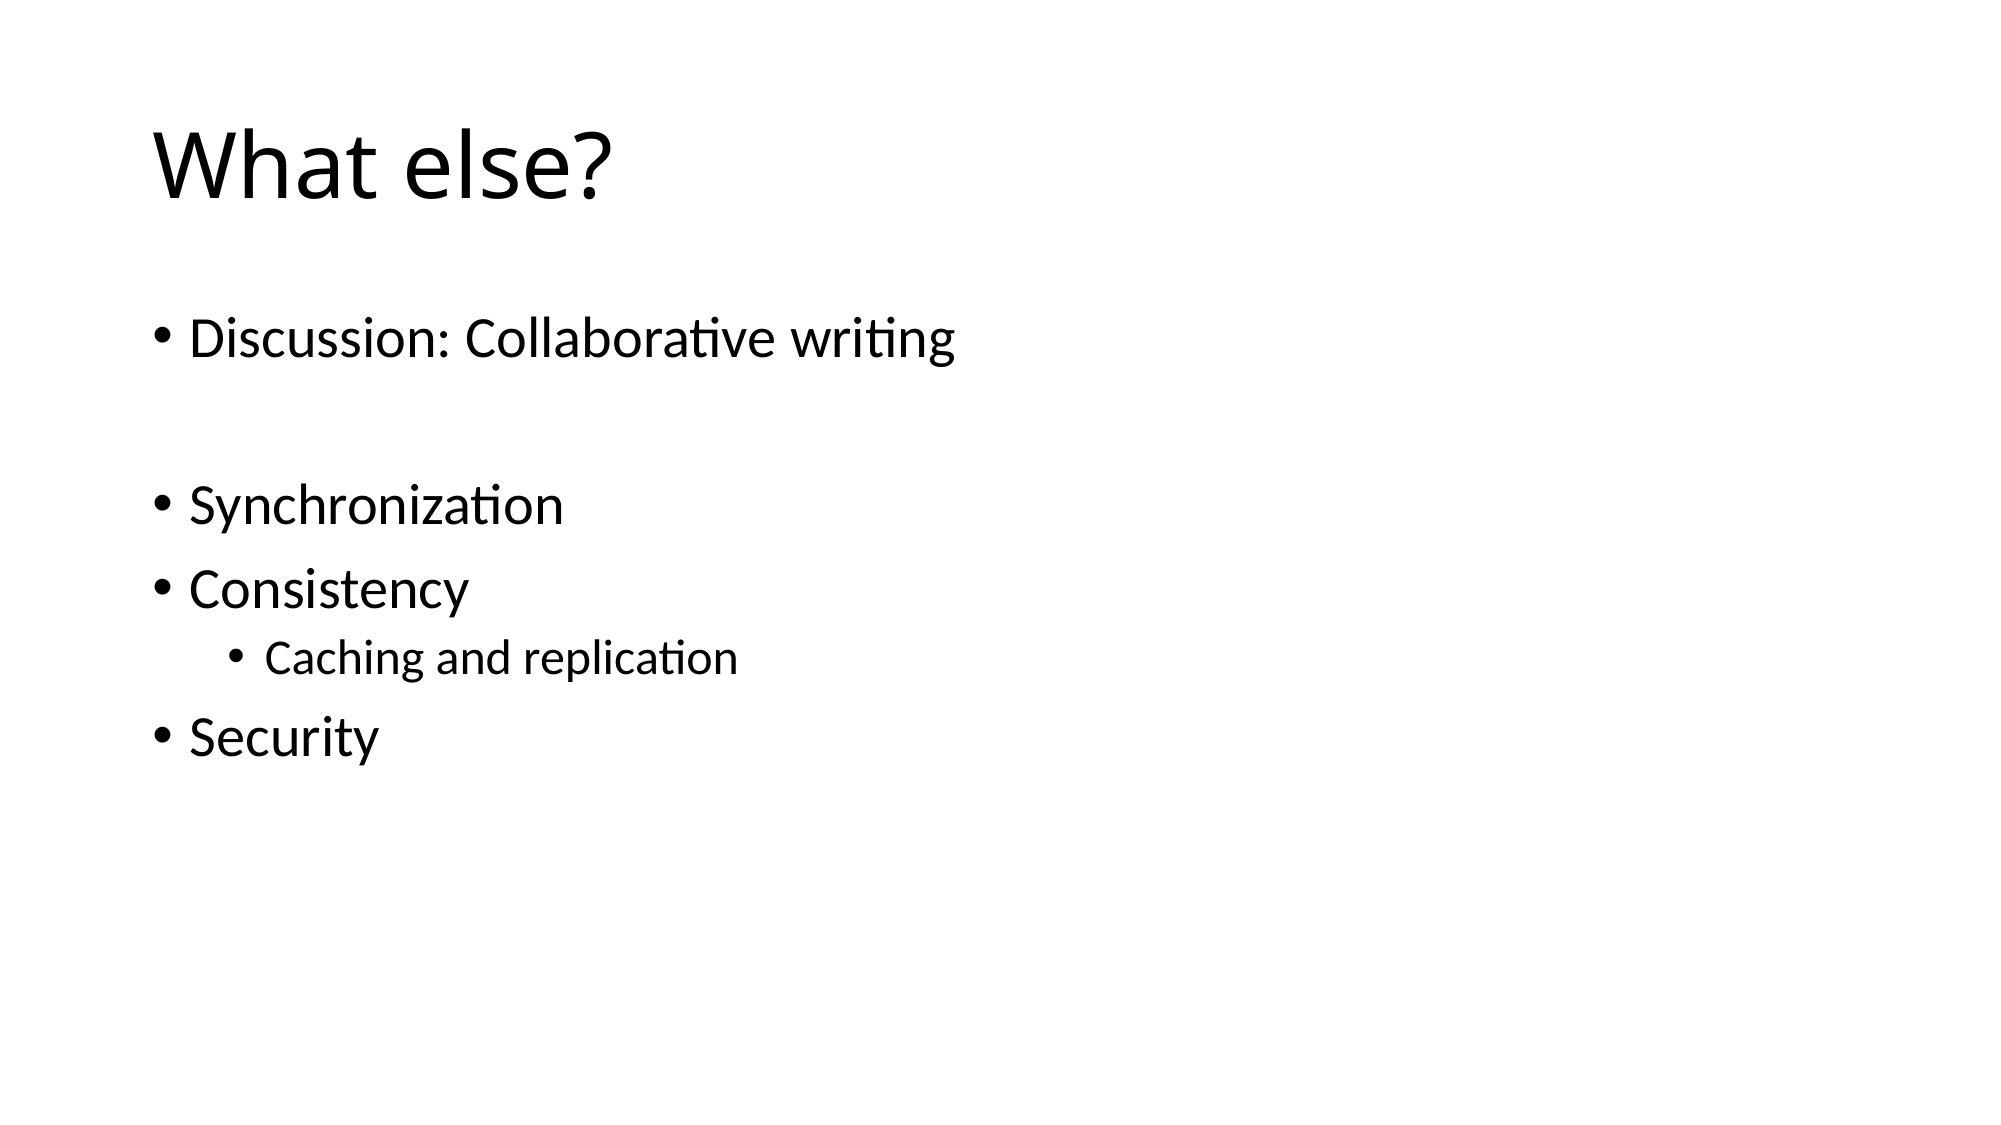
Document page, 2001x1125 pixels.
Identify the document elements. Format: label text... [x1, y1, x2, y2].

list Discussion: Collaborative writing Synchronization Consistency Caching and replication Security [137, 299, 1863, 1014]
title What else? [137, 59, 1863, 278]
